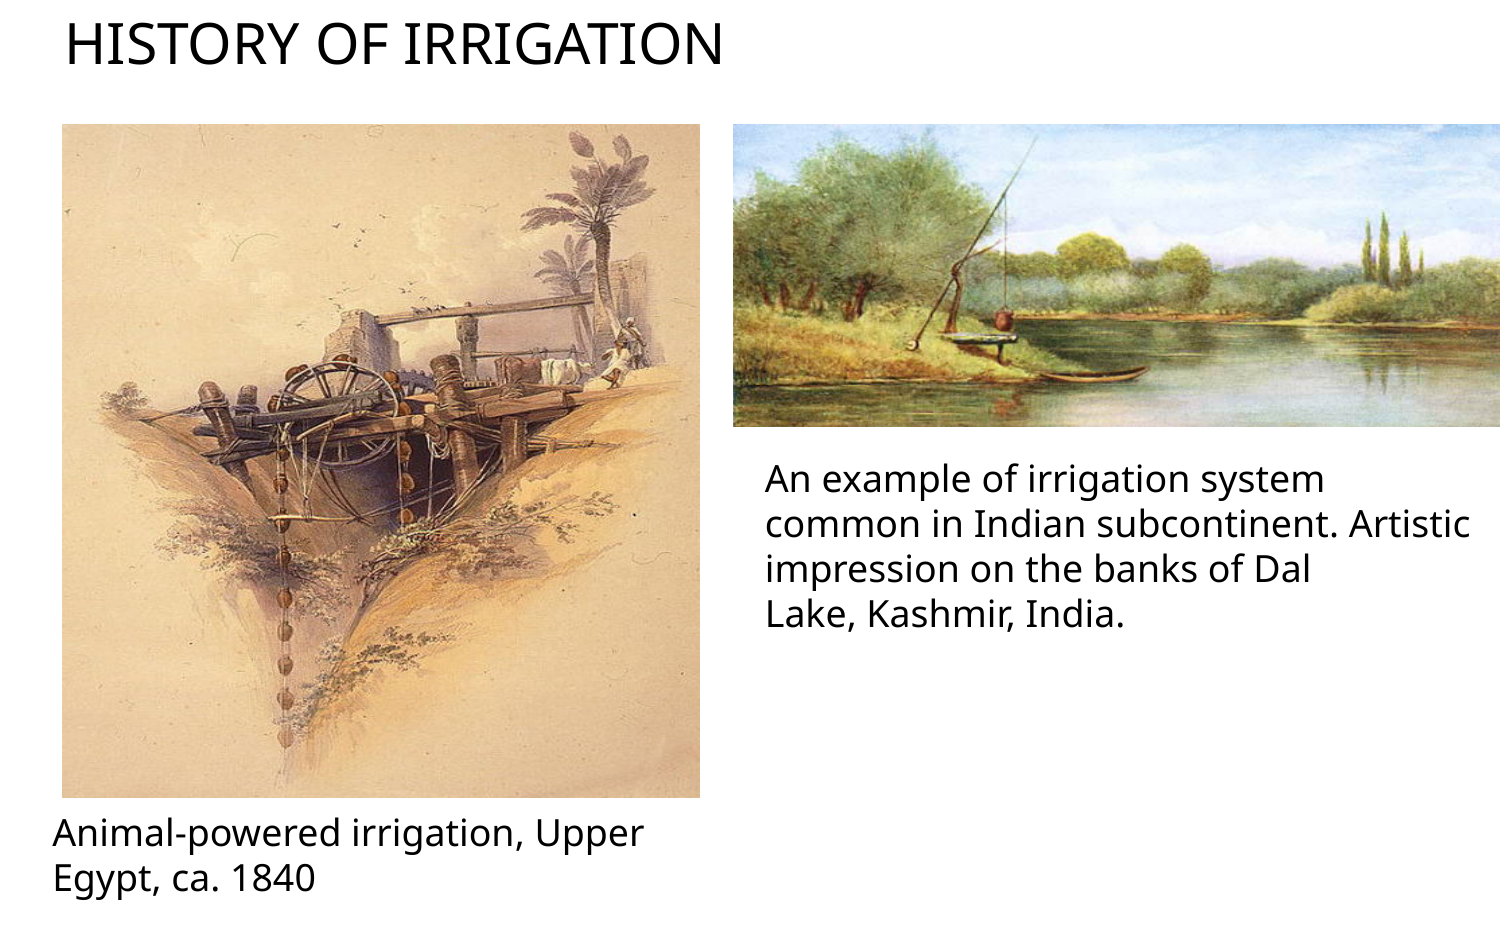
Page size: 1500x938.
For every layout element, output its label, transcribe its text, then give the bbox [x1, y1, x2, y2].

text_box An example of irrigation system common in Indian subcontinent. Artistic impression on the banks of Dal Lake, Kashmir, India. [749, 447, 1500, 643]
picture [732, 124, 1500, 428]
title History of irrigation [50, 0, 1475, 84]
picture [62, 124, 701, 798]
text_box Animal-powered irrigation, Upper Egypt, ca. 1840 [37, 802, 688, 907]
